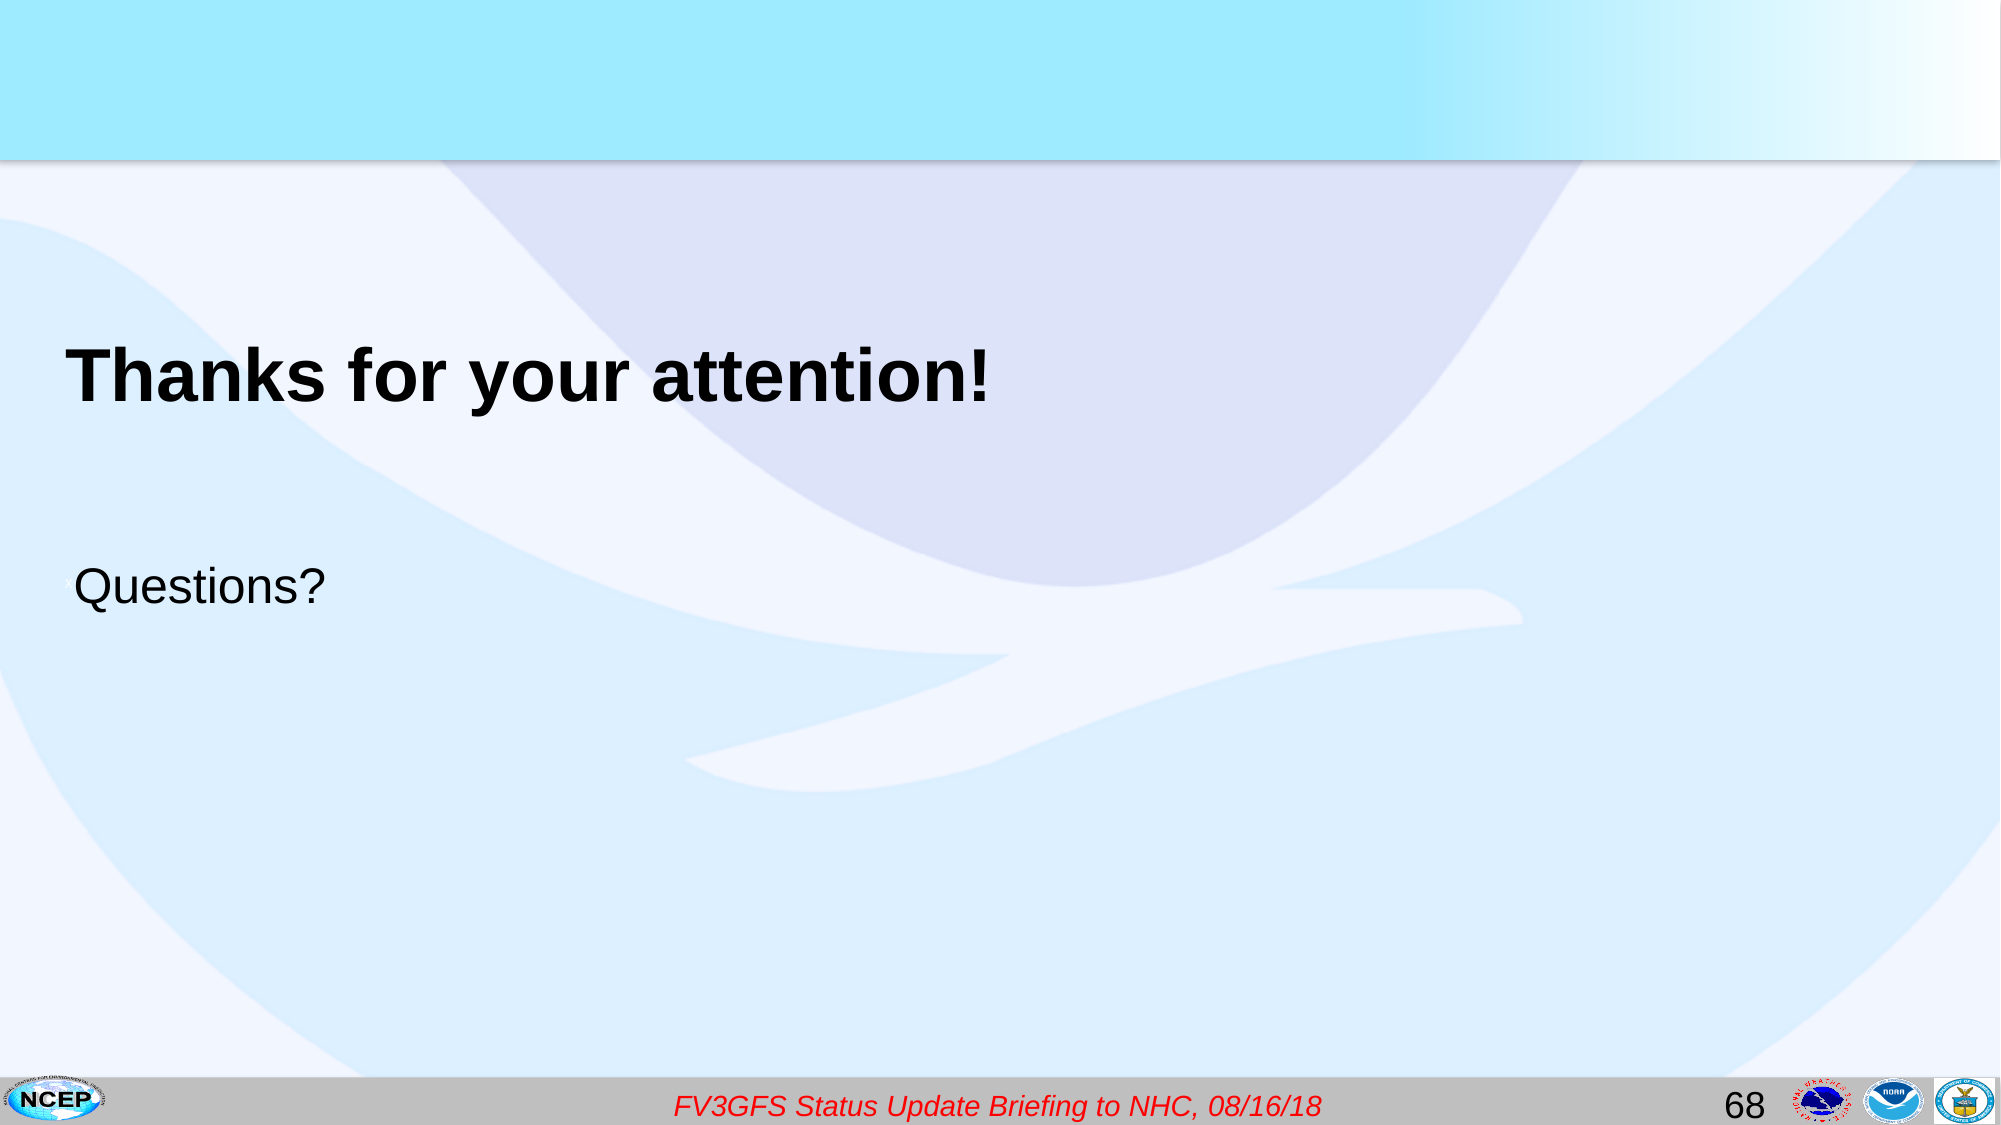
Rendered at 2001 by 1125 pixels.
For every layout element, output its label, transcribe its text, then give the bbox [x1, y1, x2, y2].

picture [1943, 1084, 1987, 1121]
picture [1791, 1078, 1852, 1124]
picture [1981, 1106, 1991, 1117]
picture [1972, 1105, 1995, 1124]
title Thanks for your attention! [49, 312, 1951, 430]
picture [1863, 1078, 1924, 1124]
list Questions? [49, 545, 1890, 1078]
picture [0, 159, 2000, 1121]
picture [1934, 1078, 1958, 1124]
picture [1972, 1078, 1995, 1097]
picture [1979, 1084, 1989, 1093]
